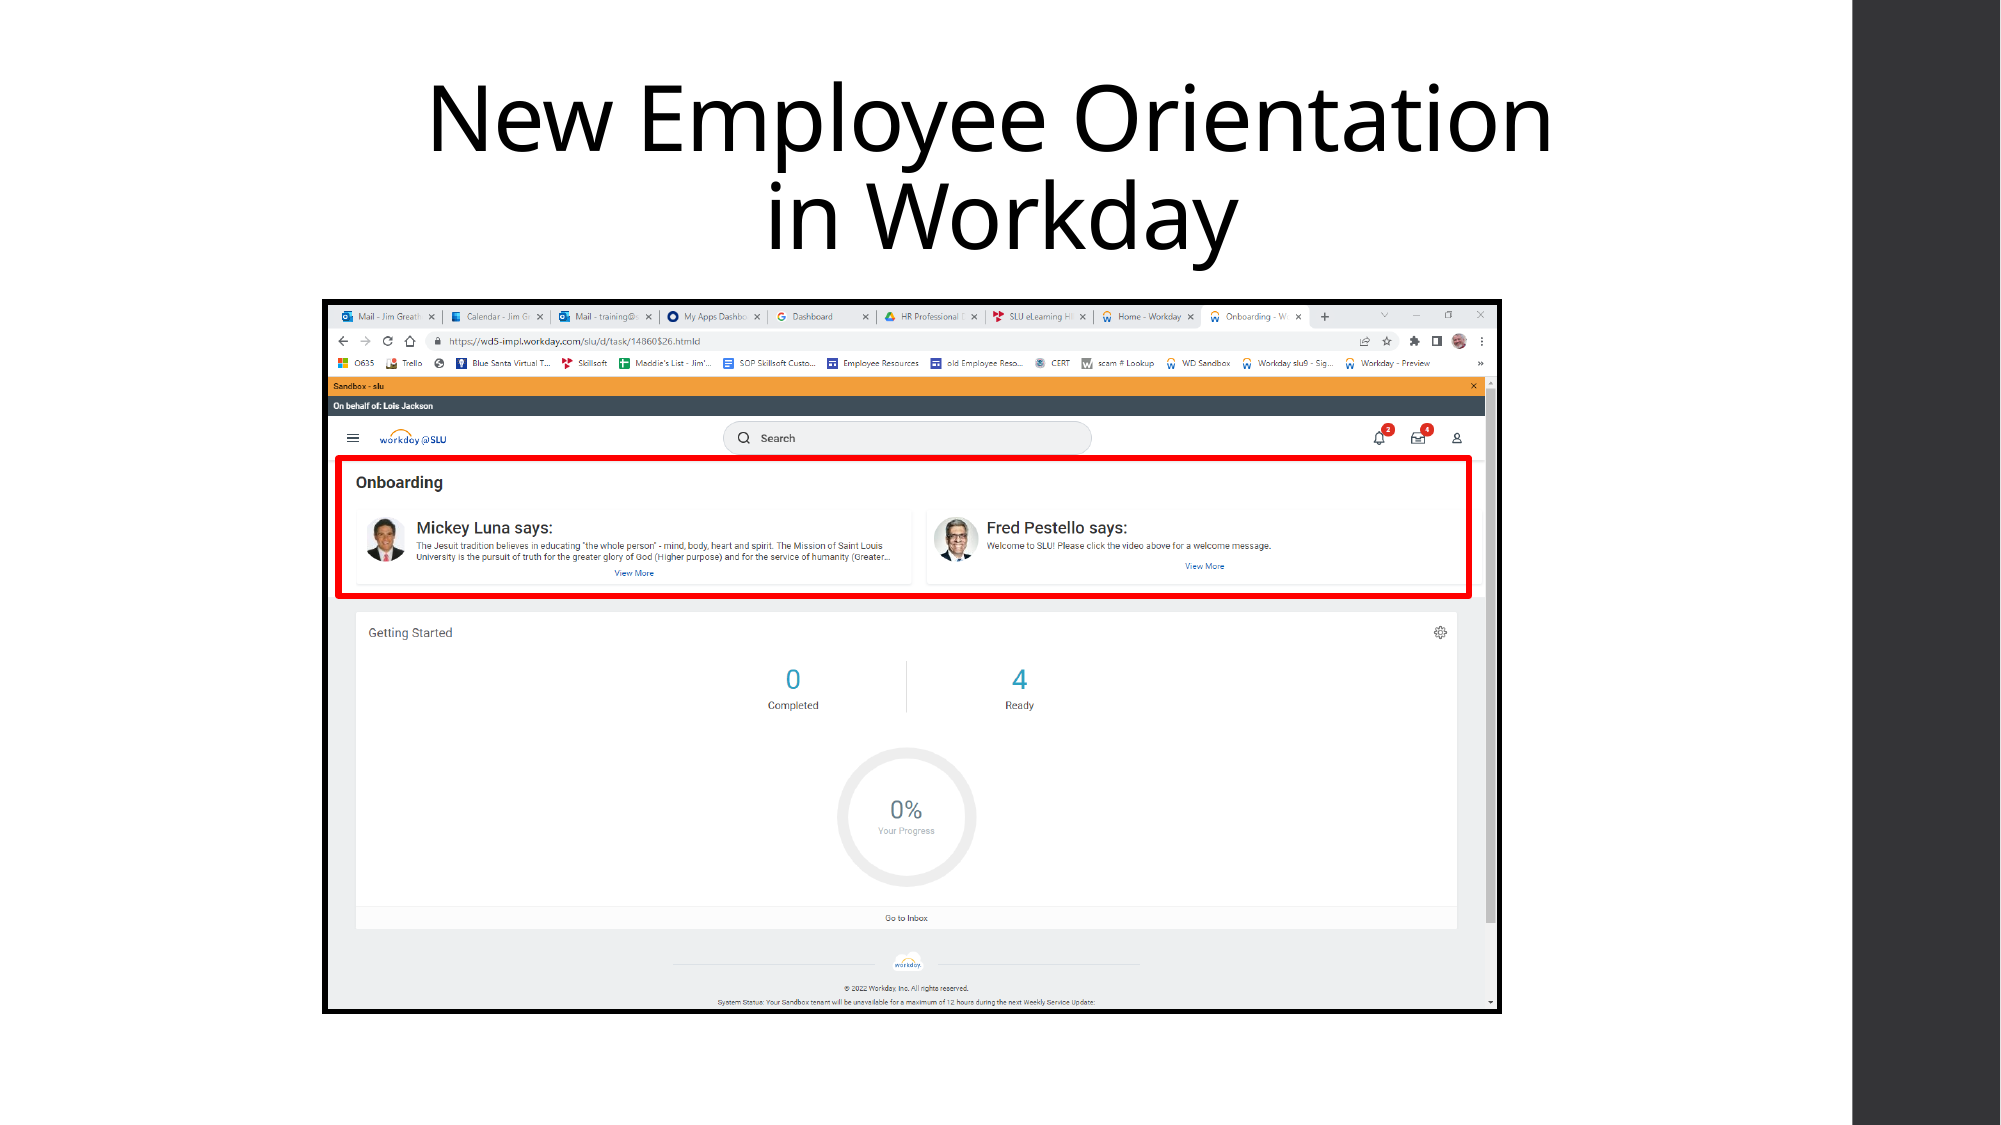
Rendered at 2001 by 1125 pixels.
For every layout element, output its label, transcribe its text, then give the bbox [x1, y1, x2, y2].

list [321, 299, 1503, 1015]
title New Employee Orientation in Workday [206, 60, 1797, 278]
